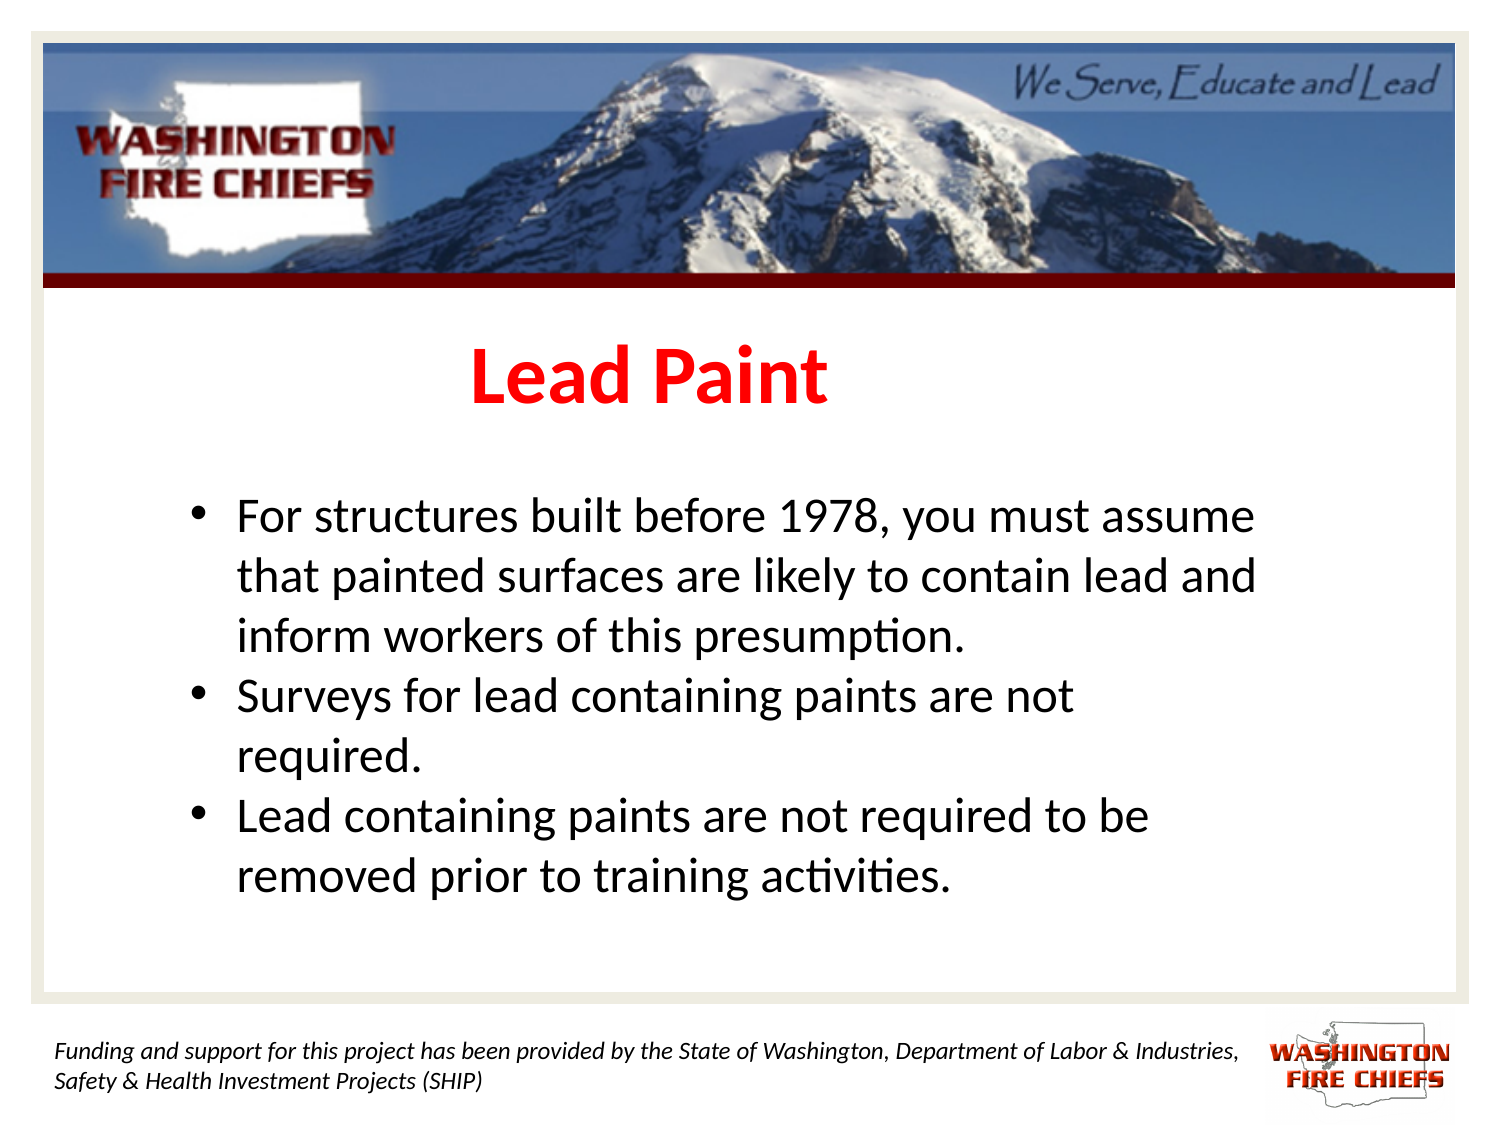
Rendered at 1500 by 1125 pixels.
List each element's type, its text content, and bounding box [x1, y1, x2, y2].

picture [43, 43, 1455, 288]
text_box Lead Paint [199, 312, 1100, 428]
picture [1265, 1007, 1455, 1125]
text_box For structures built before 1978, you must assume that painted surfaces are likely to contain lead and inform workers of this presumption. Surveys for lead containing paints are not required. Lead containing paints are not required to be removed prior to training activities. [174, 474, 1275, 910]
